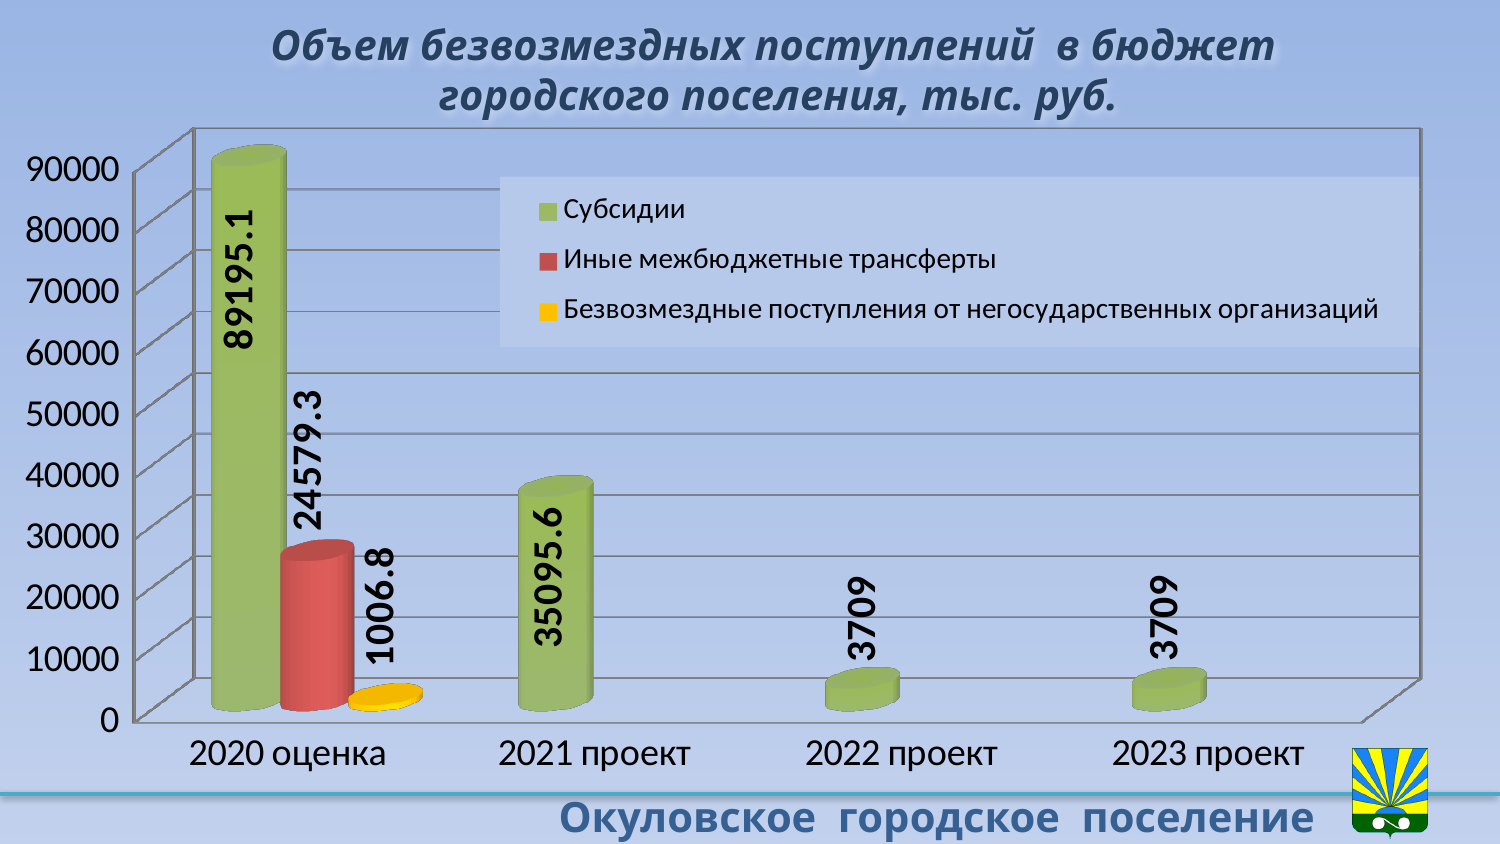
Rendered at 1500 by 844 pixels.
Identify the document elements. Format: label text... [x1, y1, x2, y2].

text_box Окуловское городское поселение [89, 803, 1330, 844]
picture [1352, 748, 1429, 839]
chart [17, 109, 1471, 784]
text_box Объем безвозмездных поступлений в бюджет городского поселения, тыс. руб. [93, 11, 1464, 108]
